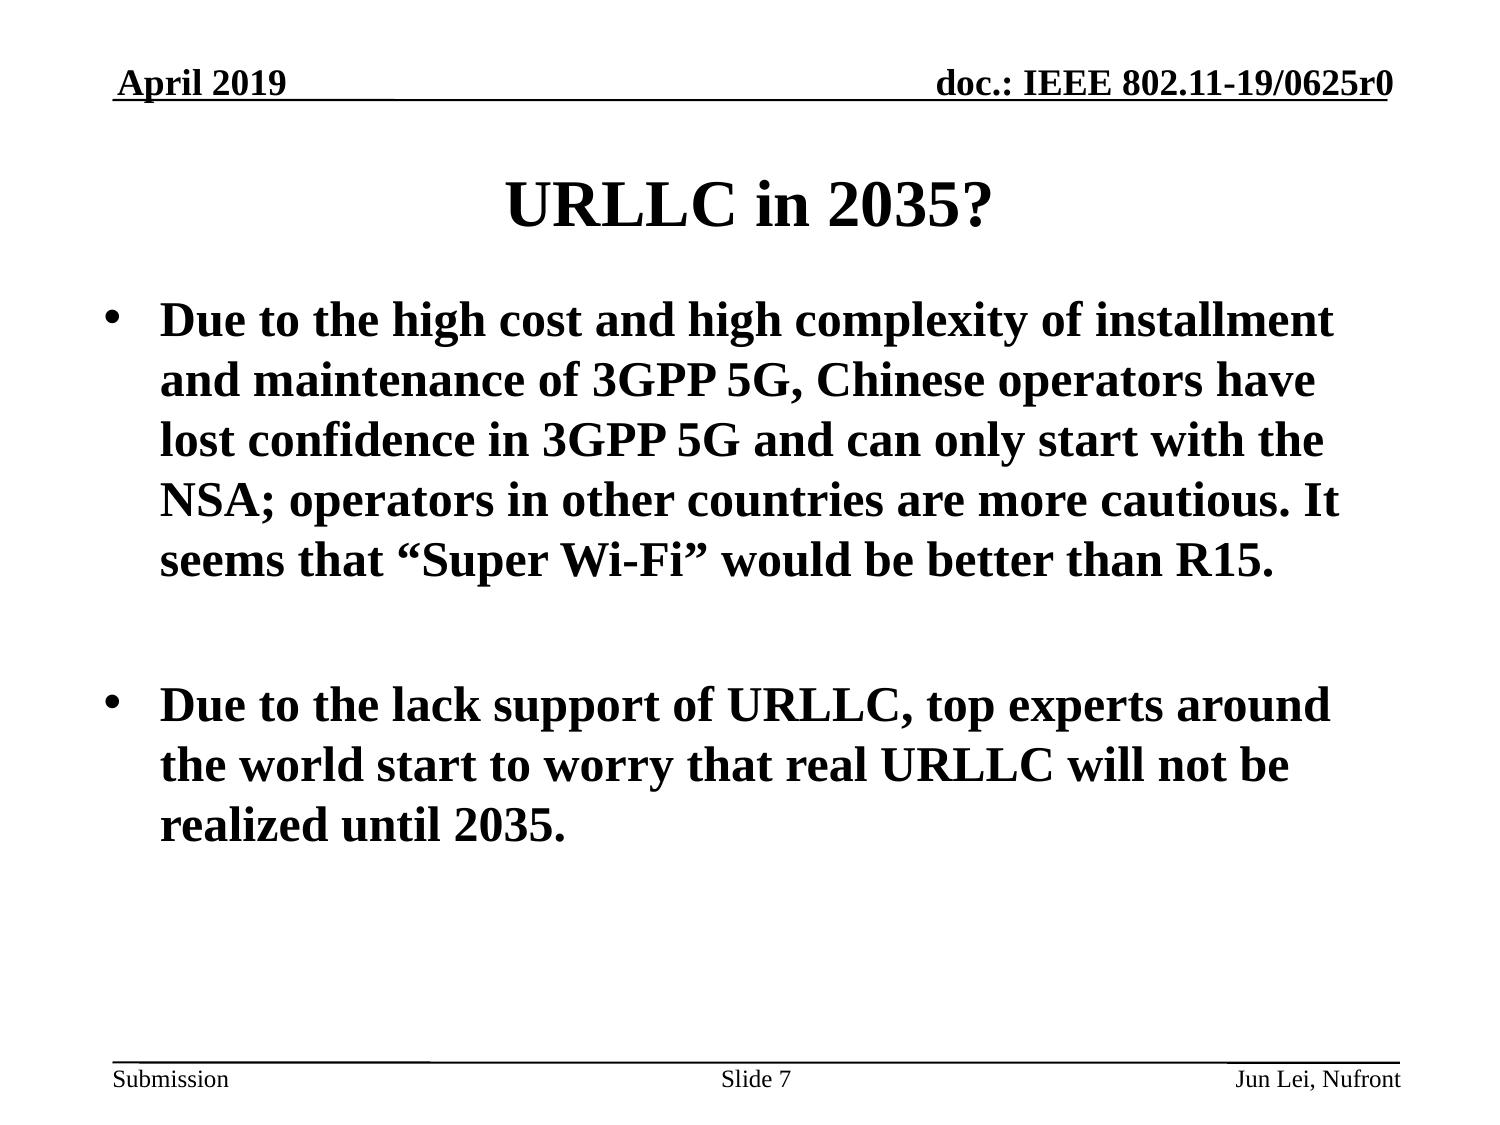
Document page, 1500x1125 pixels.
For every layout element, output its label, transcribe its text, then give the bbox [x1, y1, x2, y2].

footer Jun Lei, Nufront [984, 1061, 1402, 1091]
list Due to the high cost and high complexity of installment and maintenance of 3GPP 5G, Chinese operators have lost confidence in 3GPP 5G and can only start with the NSA; operators in other countries are more cautious. It seems that “Super Wi-Fi” would be better than R15. Due to the lack support of URLLC, top experts around the world start to worry that real URLLC will not be realized until 2035. [88, 278, 1364, 986]
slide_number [116, 58, 507, 104]
title URLLC in 2035? [112, 112, 1388, 288]
slide_number Slide 7 [712, 1061, 800, 1123]
